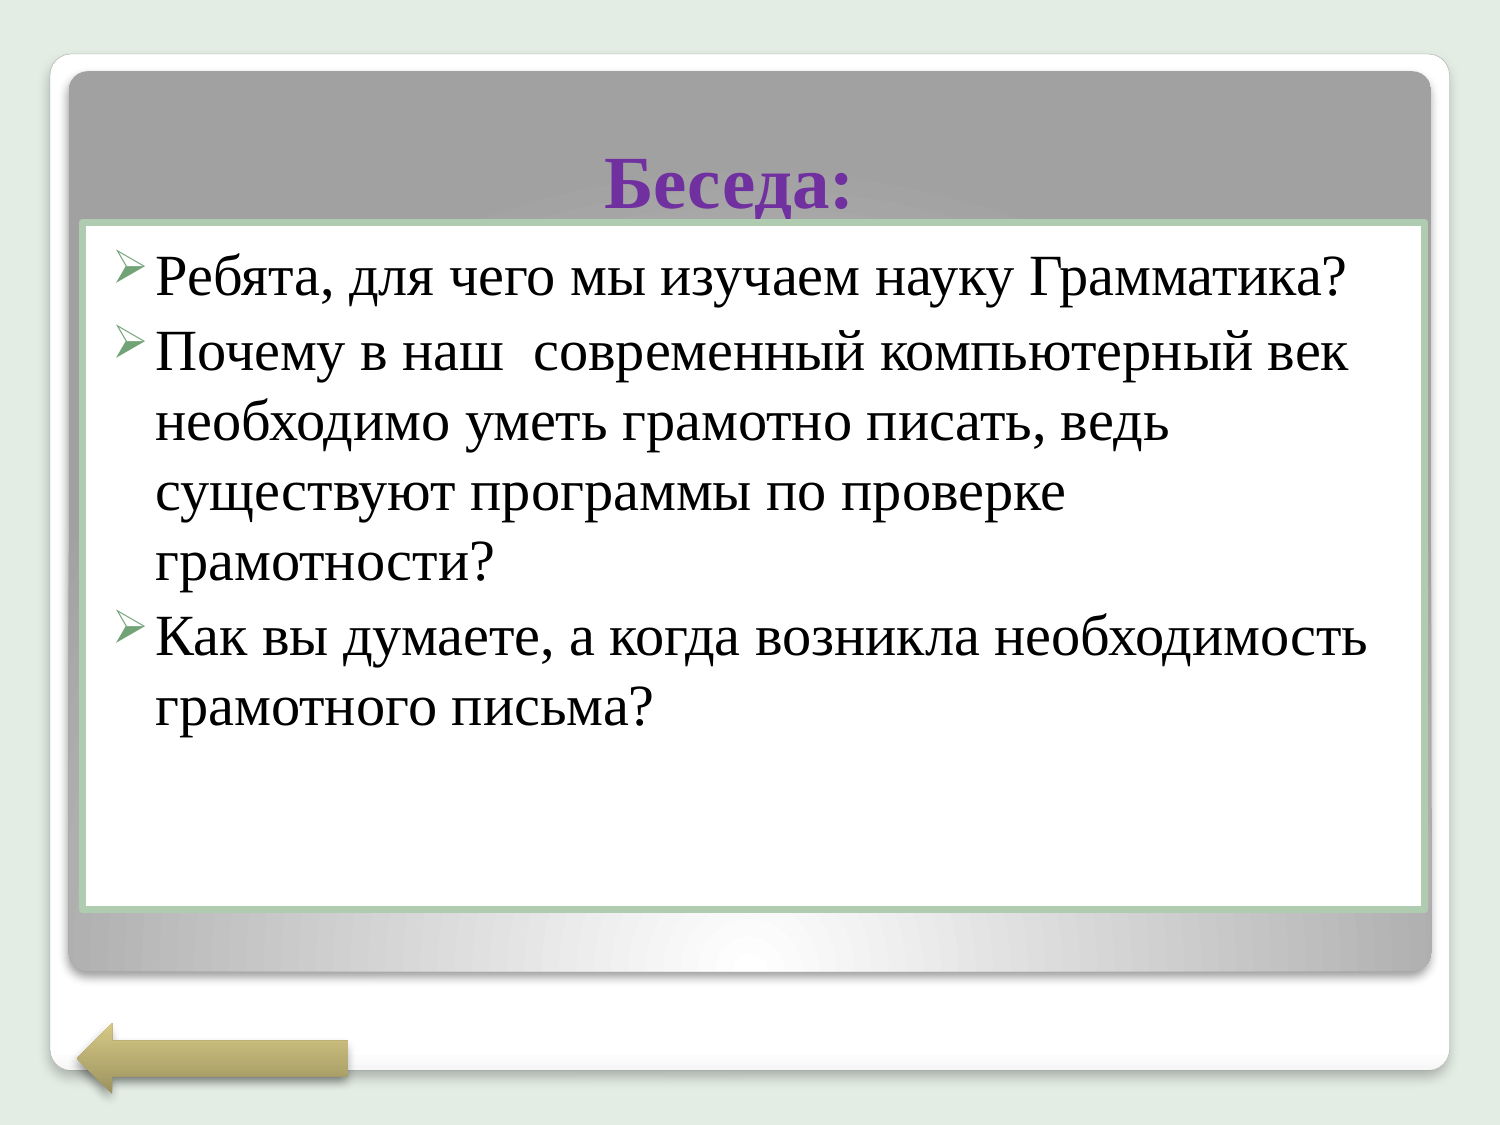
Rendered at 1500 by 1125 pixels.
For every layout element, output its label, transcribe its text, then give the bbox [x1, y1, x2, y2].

text_box [76, 1023, 349, 1094]
title Беседа: [58, 58, 1402, 232]
list Ребята, для чего мы изучаем науку Грамматика? Почему в наш современный компьютерный век необходимо уметь грамотно писать, ведь существуют программы по проверке грамотности? Как вы думаете, а когда возникла необходимость грамотного письма? [79, 219, 1428, 913]
